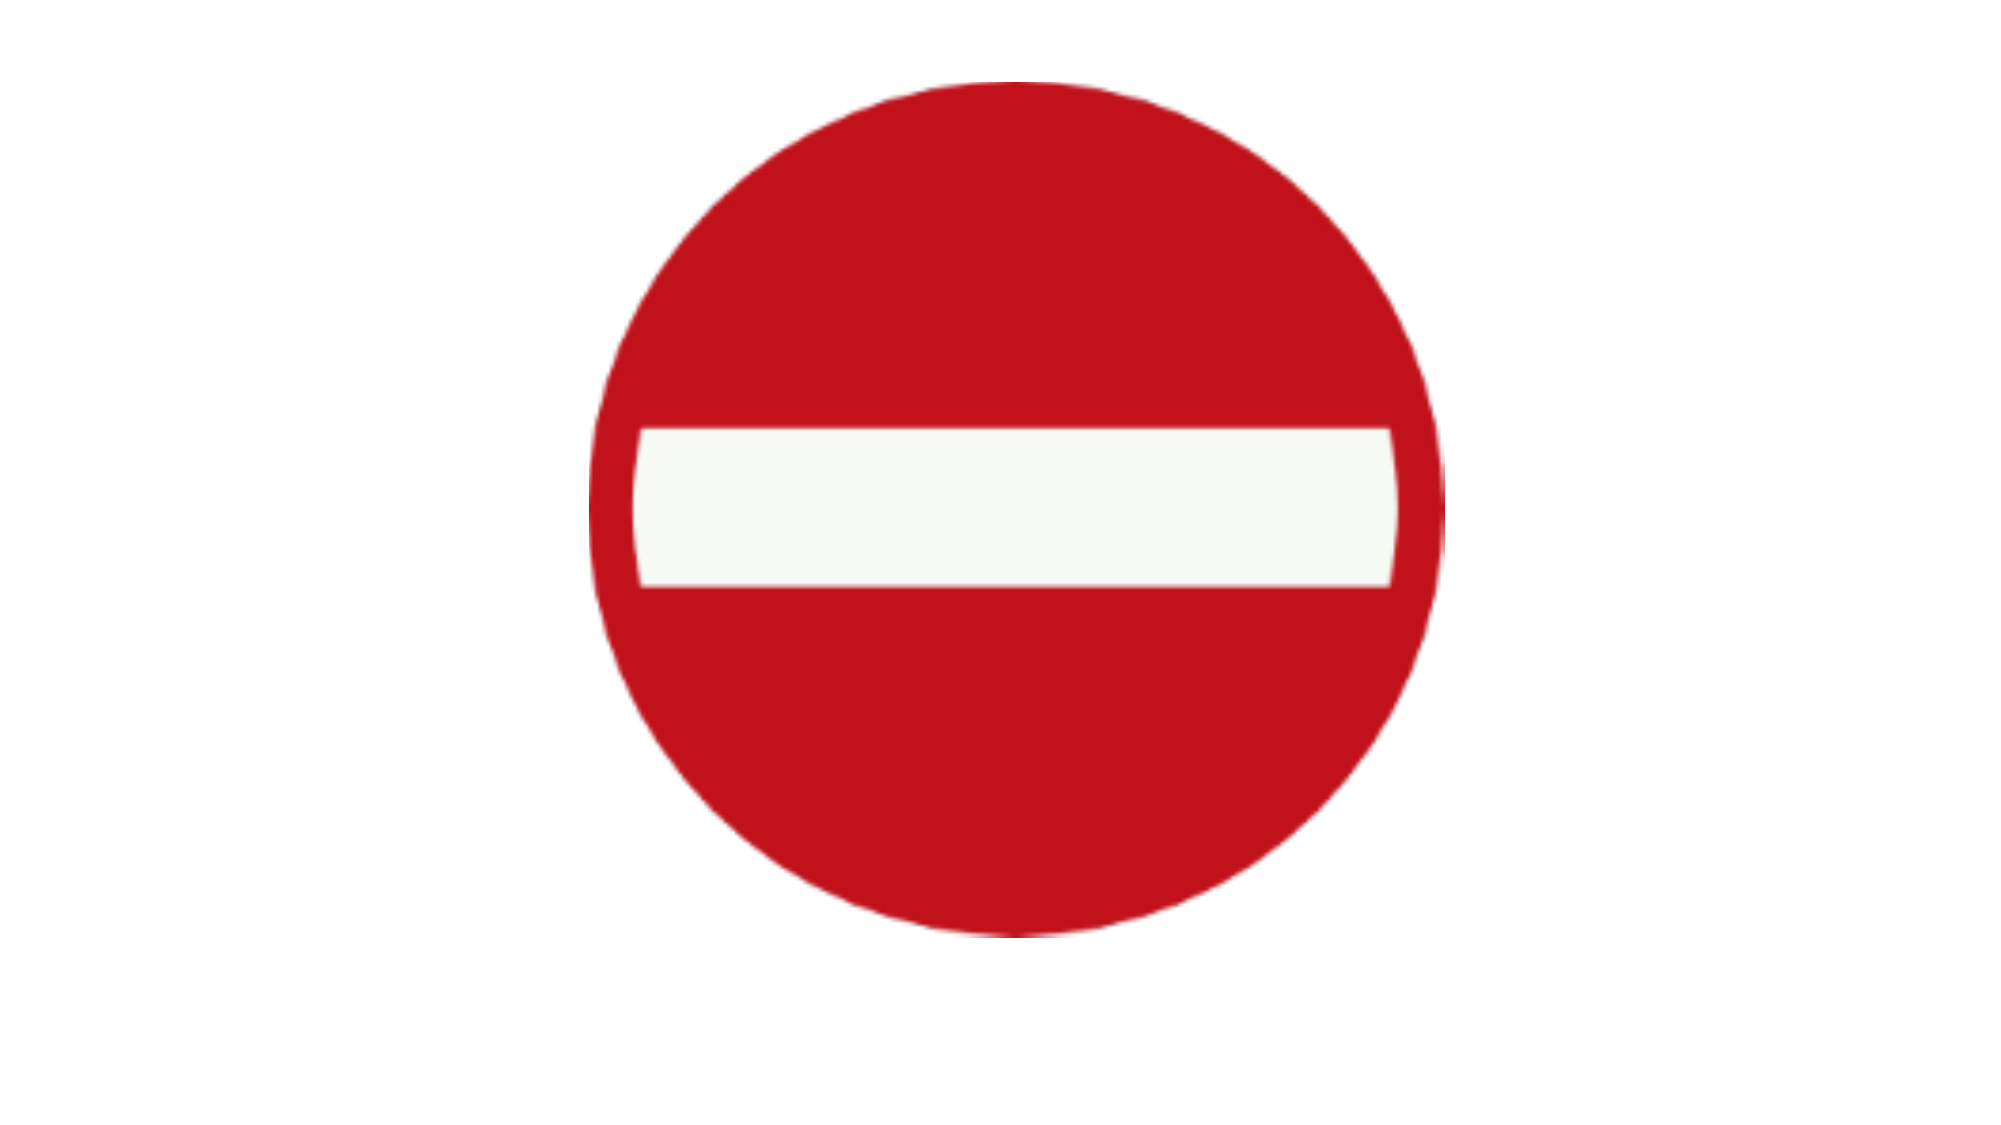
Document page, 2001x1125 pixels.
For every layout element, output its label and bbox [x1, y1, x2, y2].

picture [589, 82, 1445, 938]
